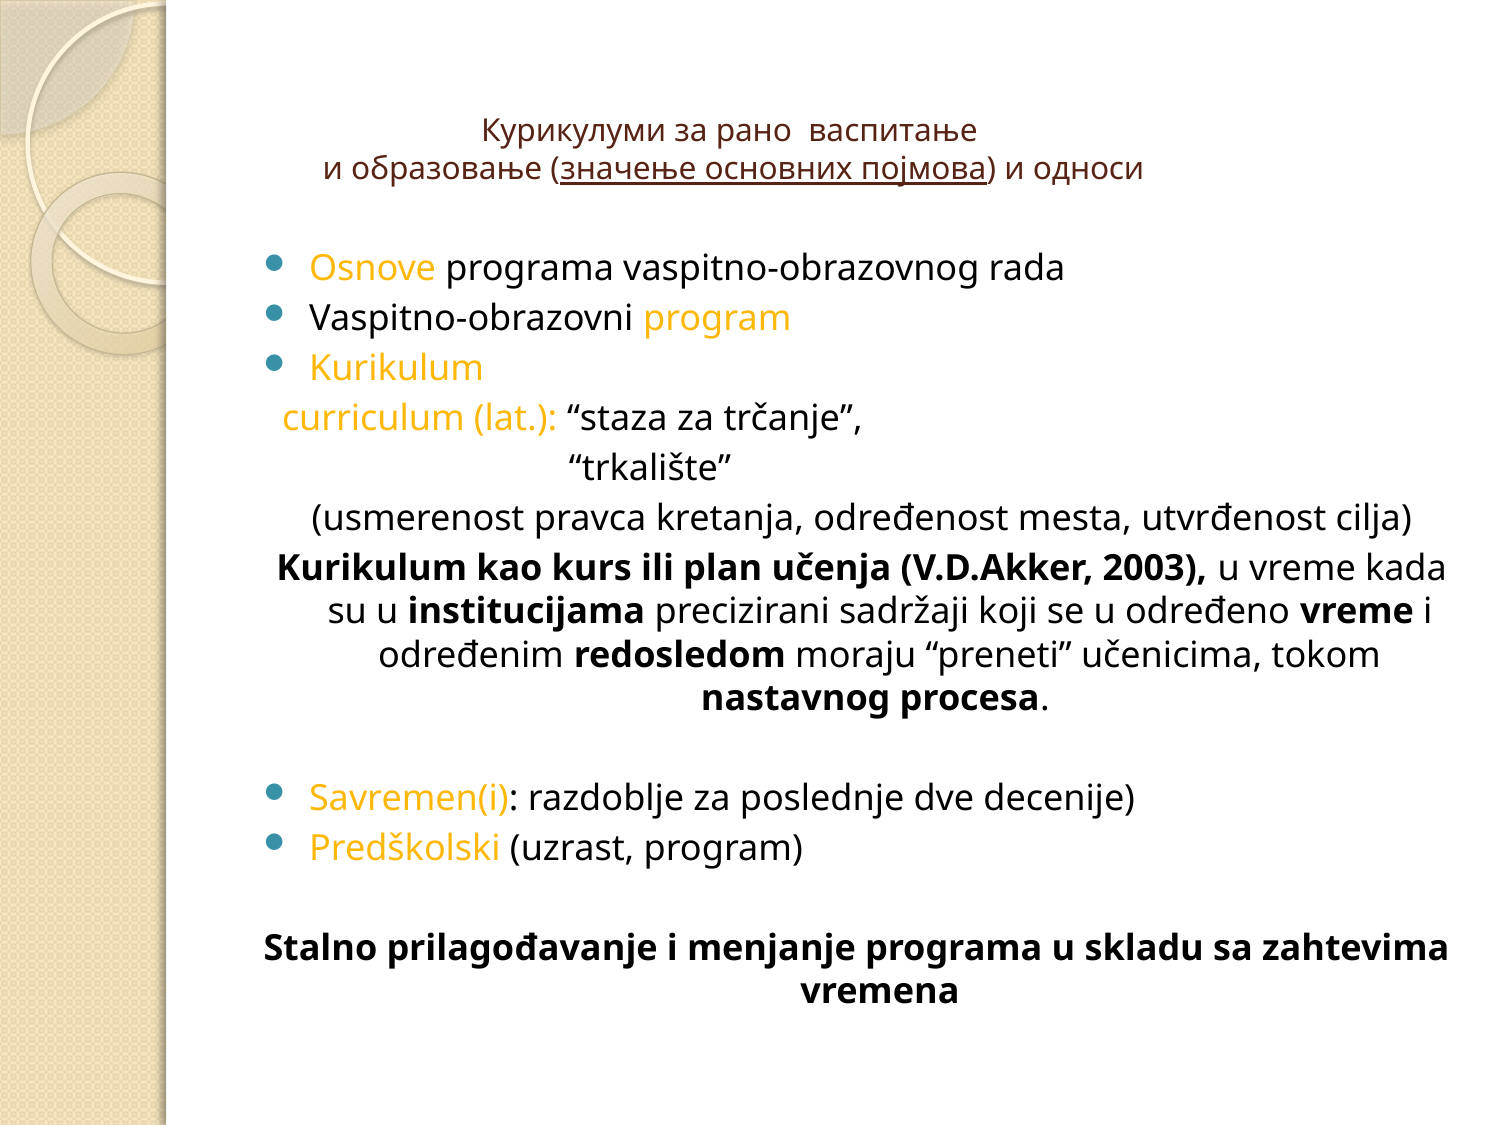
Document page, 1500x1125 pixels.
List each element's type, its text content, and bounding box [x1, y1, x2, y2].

list Osnove programa vaspitno-obrazovnog rada Vaspitno-obrazovni program Kurikulum curriculum (lat.): “staza za trčanje”, “trkalište” (usmerenost pravca kretanja, određenost mesta, utvrđenost cilja) Kurikulum kao kurs ili plan učenja (V.D.Akker, 2003), u vreme kada su u institucijama precizirani sadržaji koji se u određeno vreme i određenim redosledom moraju “preneti” učenicima, tokom nastavnog procesa. Savremen(i): razdoblje za poslednje dve decenije) Predškolski (uzrast, program) Stalno prilagođavanje i menjanje programa u skladu sa zahtevima vremena [235, 237, 1466, 1025]
title Курикулуми за рано васпитање и образовање (значење основних појмова) и односи [58, 58, 1409, 247]
